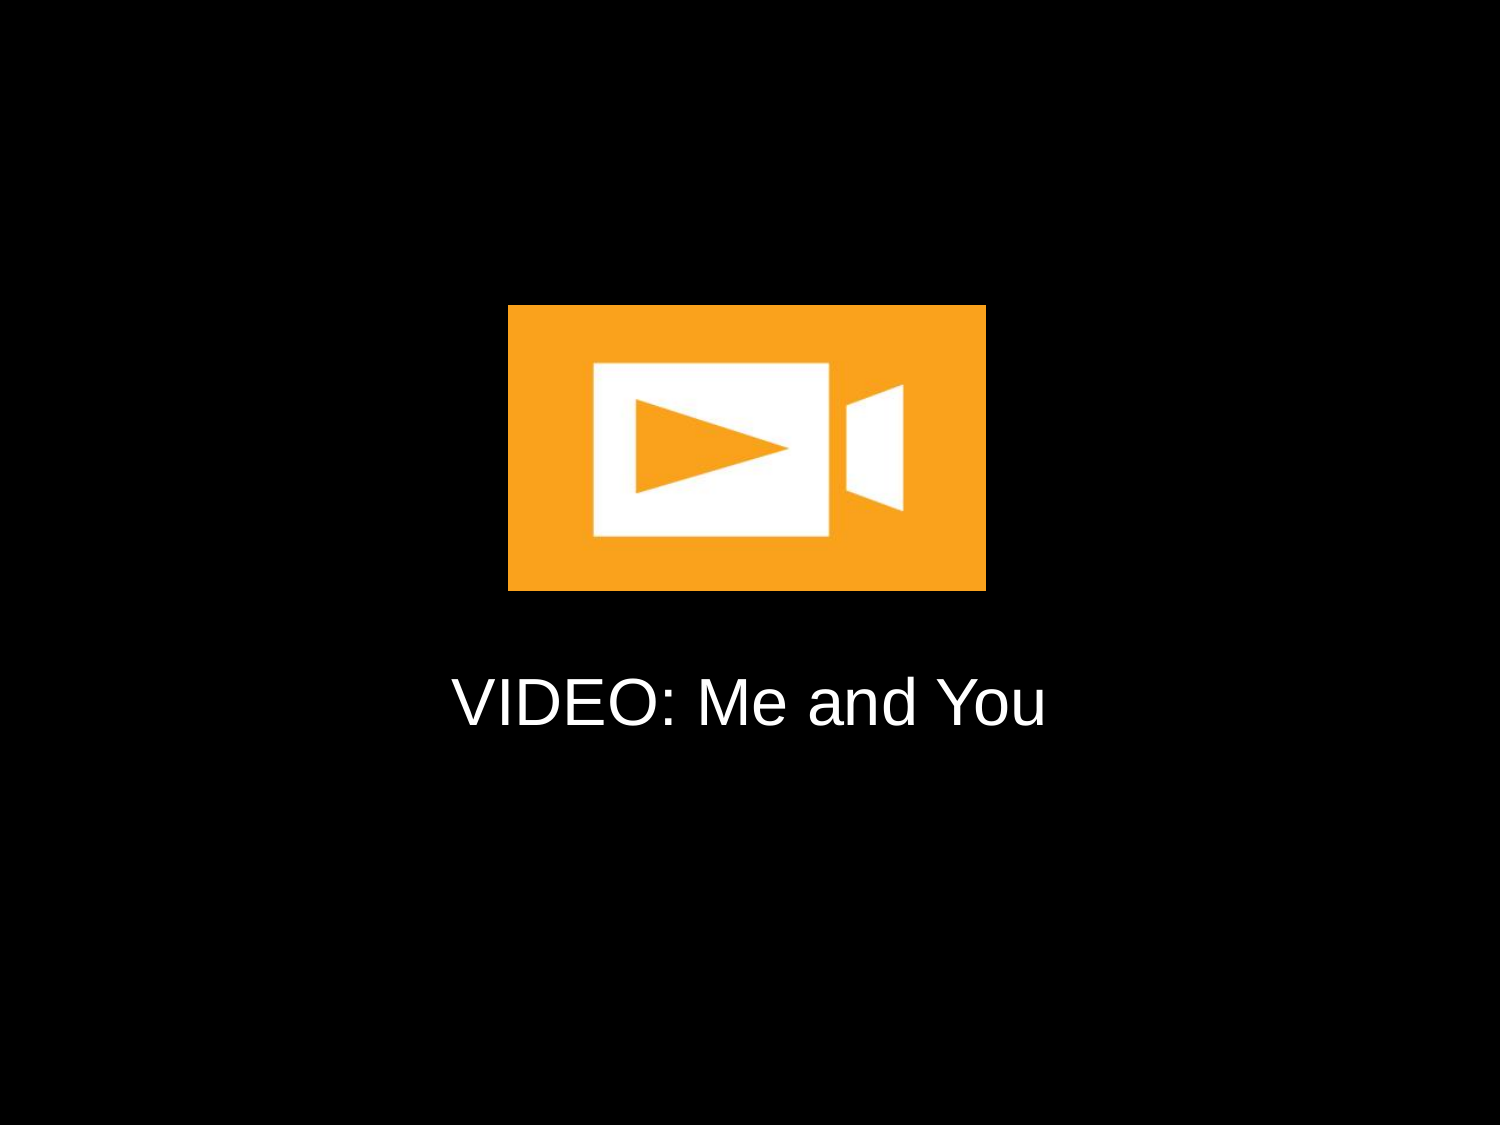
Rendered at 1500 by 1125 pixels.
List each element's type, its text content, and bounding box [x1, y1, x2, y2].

text_box VIDEO: Me and You [0, 651, 1500, 748]
picture [508, 304, 987, 591]
